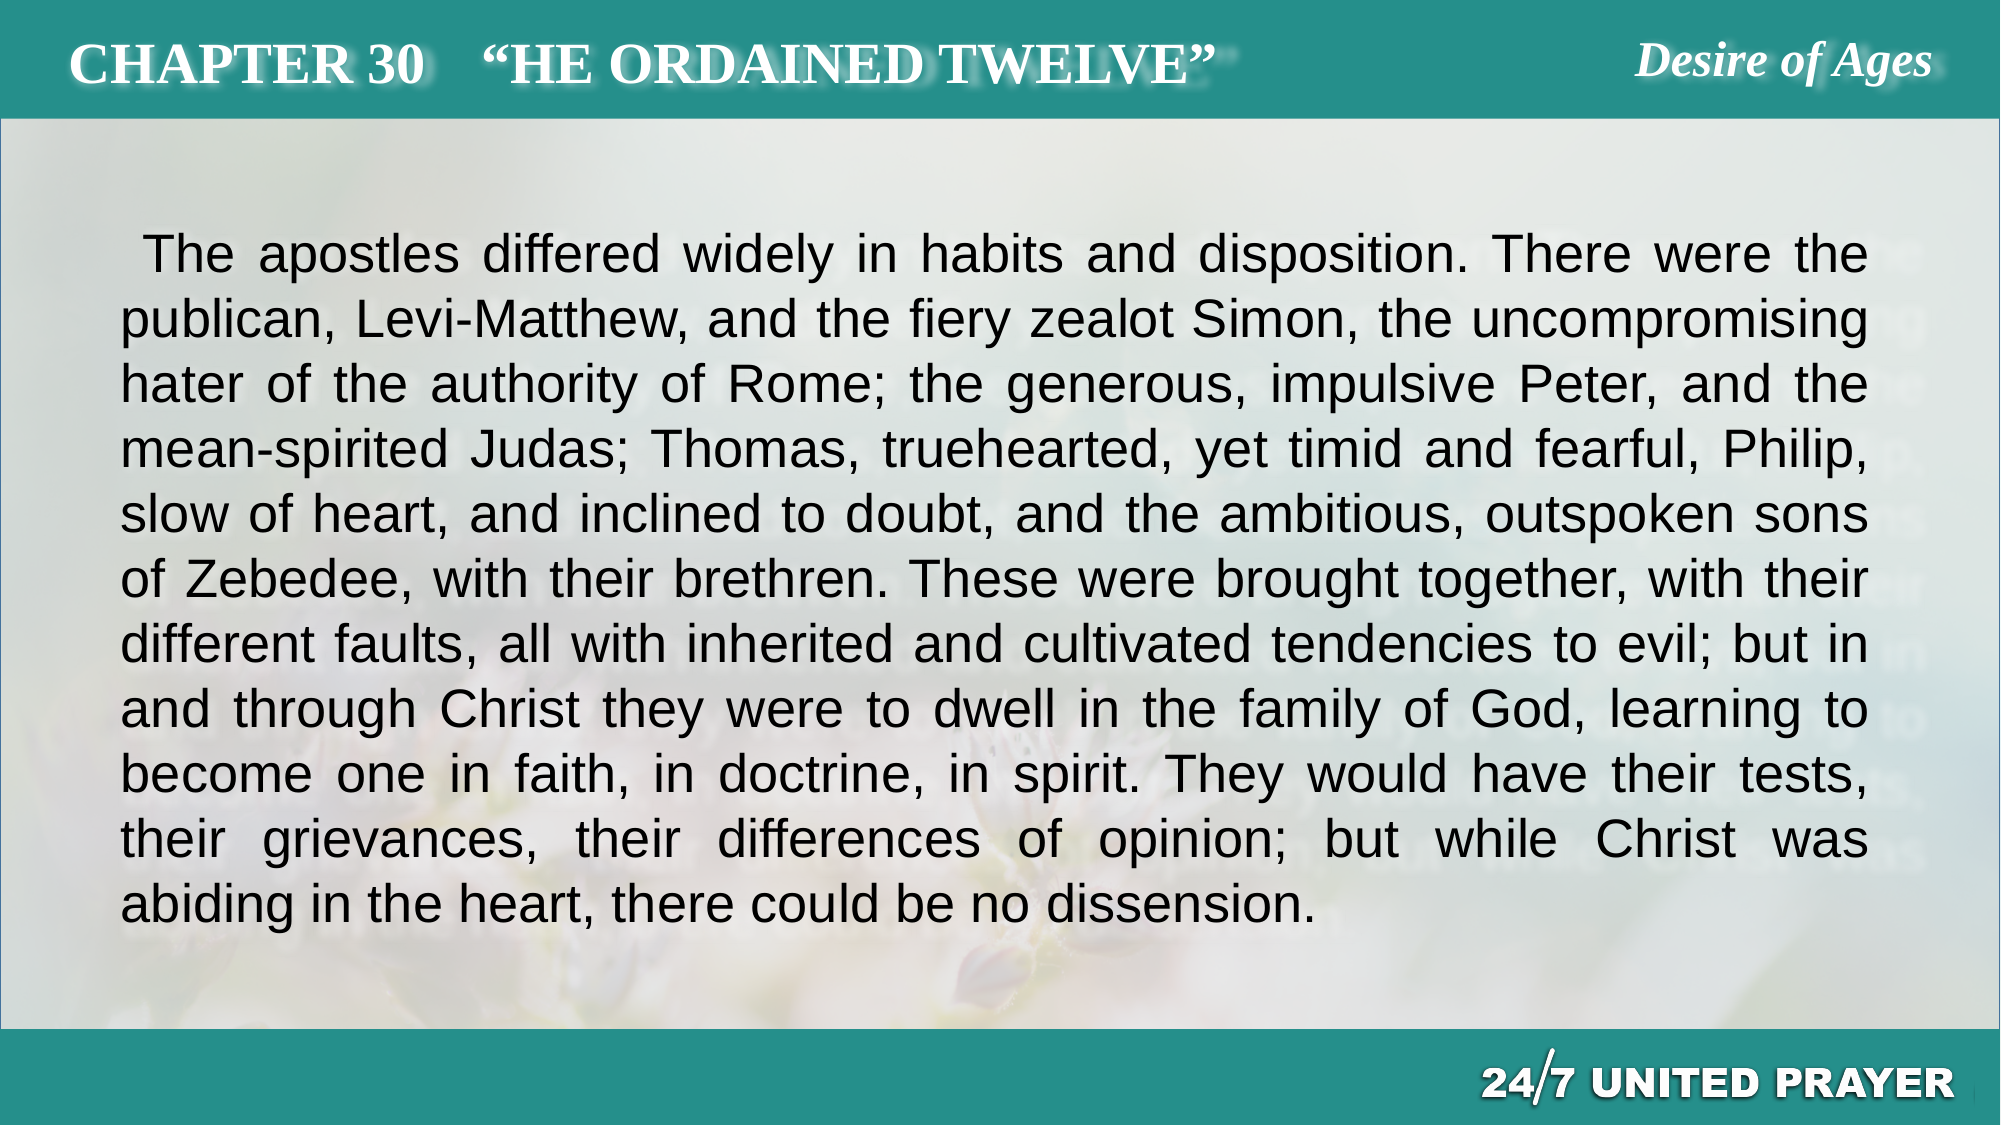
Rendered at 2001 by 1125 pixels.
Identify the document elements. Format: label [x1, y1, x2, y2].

text_box [0, 0, 2000, 1125]
picture [1455, 1005, 1975, 1125]
text_box [432, 7, 1267, 121]
